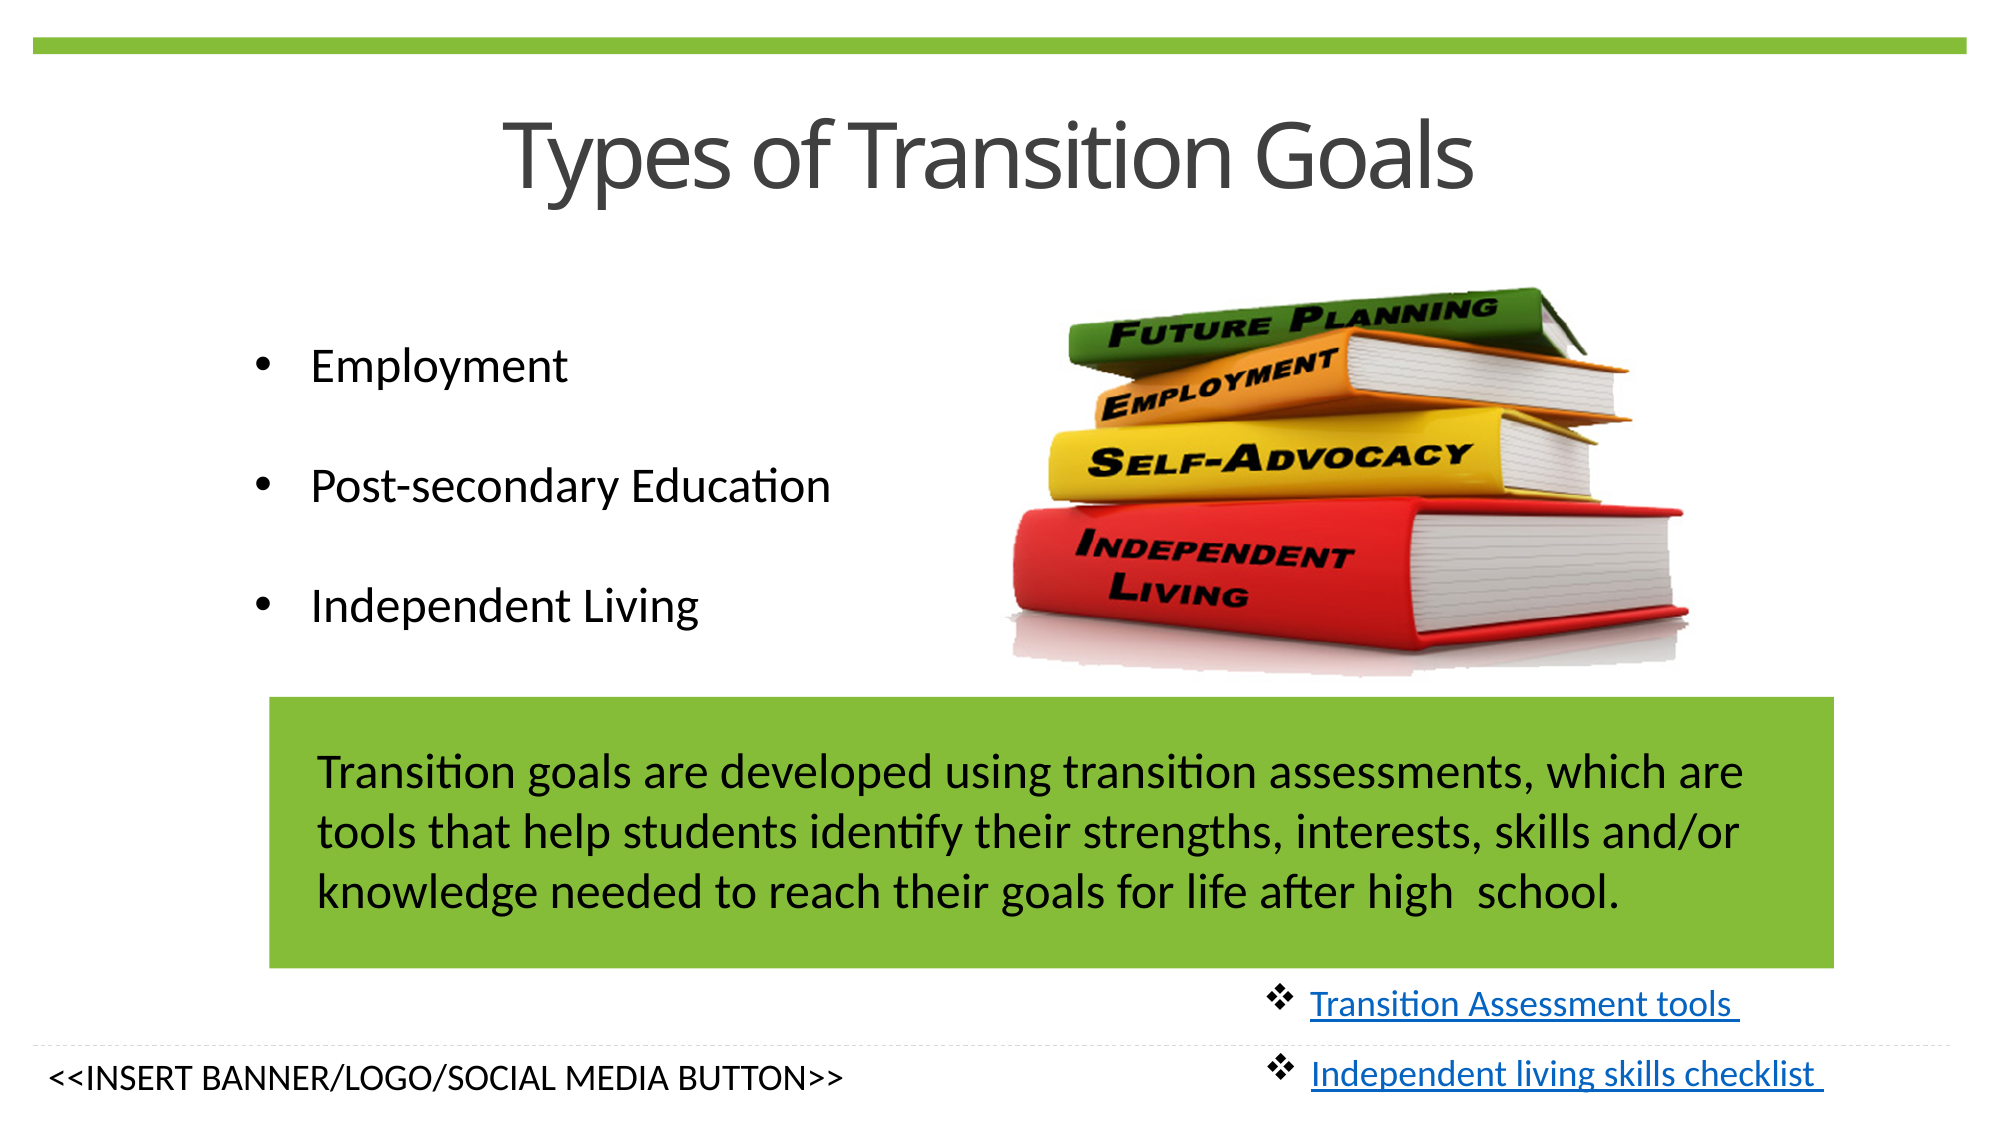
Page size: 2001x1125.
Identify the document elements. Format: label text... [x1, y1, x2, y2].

text_box Transition goals are developed using transition assessments, which are tools that help students identify their strengths, interests, skills and/or knowledge needed to reach their goals for life after high school. [302, 731, 1867, 926]
text_box Transition Assessment tools [1248, 971, 1874, 1032]
text_box [32, 36, 1968, 55]
text_box Employment Post-secondary Education Independent Living [239, 325, 917, 641]
text_box [268, 696, 1835, 969]
text_box Types of Transition Goals [439, 89, 1561, 214]
text_box <<INSERT BANNER/LOGO/SOCIAL MEDIA BUTTON>> [33, 1046, 893, 1106]
picture [999, 274, 1708, 691]
text_box Independent living skills checklist [1249, 1046, 1875, 1102]
